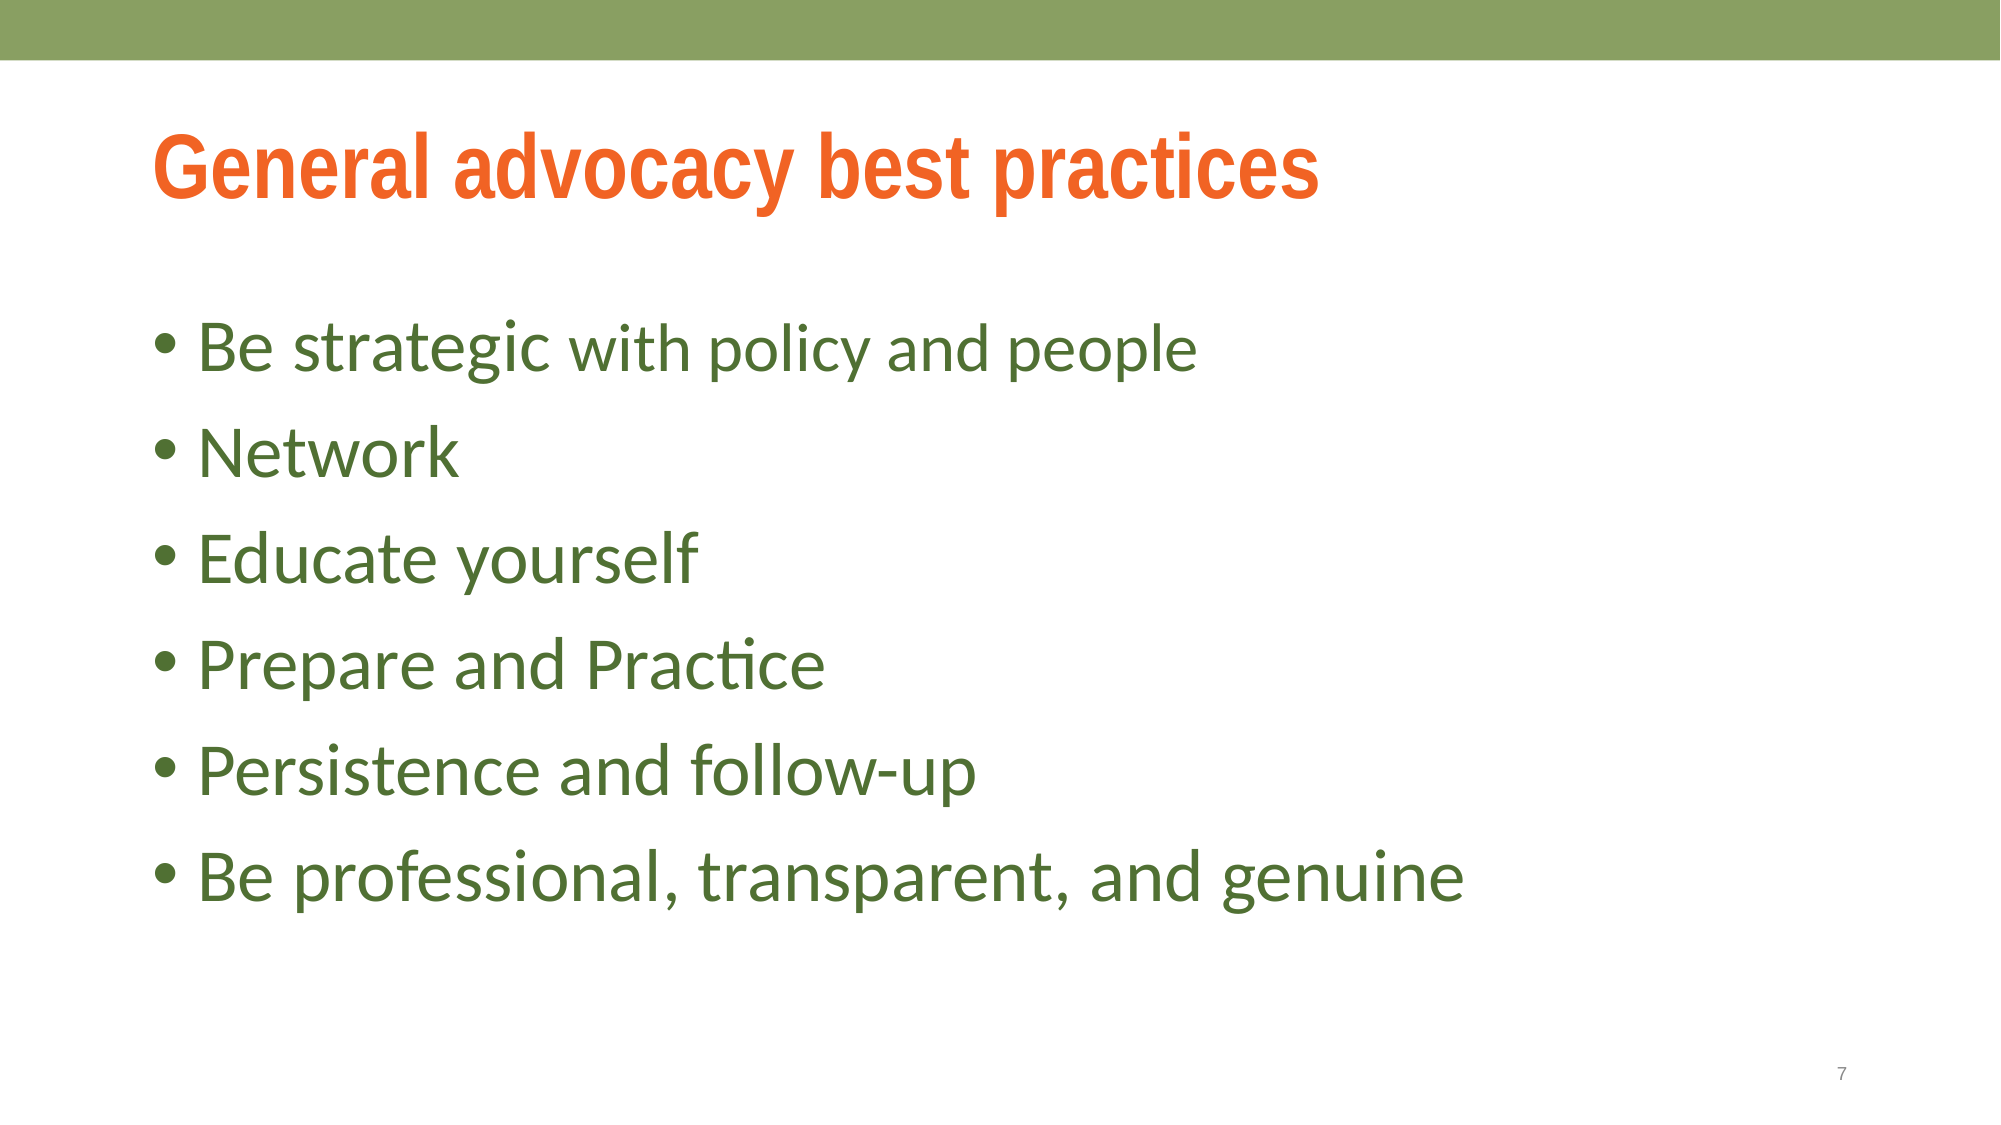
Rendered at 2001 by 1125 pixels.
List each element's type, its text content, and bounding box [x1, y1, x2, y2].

list Be strategic with policy and people Network Educate yourself Prepare and Practice Persistence and follow-up Be professional, transparent, and genuine [137, 299, 1863, 1014]
text_box [0, 0, 2000, 61]
title General advocacy best practices [137, 61, 1863, 278]
text_box 7 [1412, 1042, 1863, 1103]
